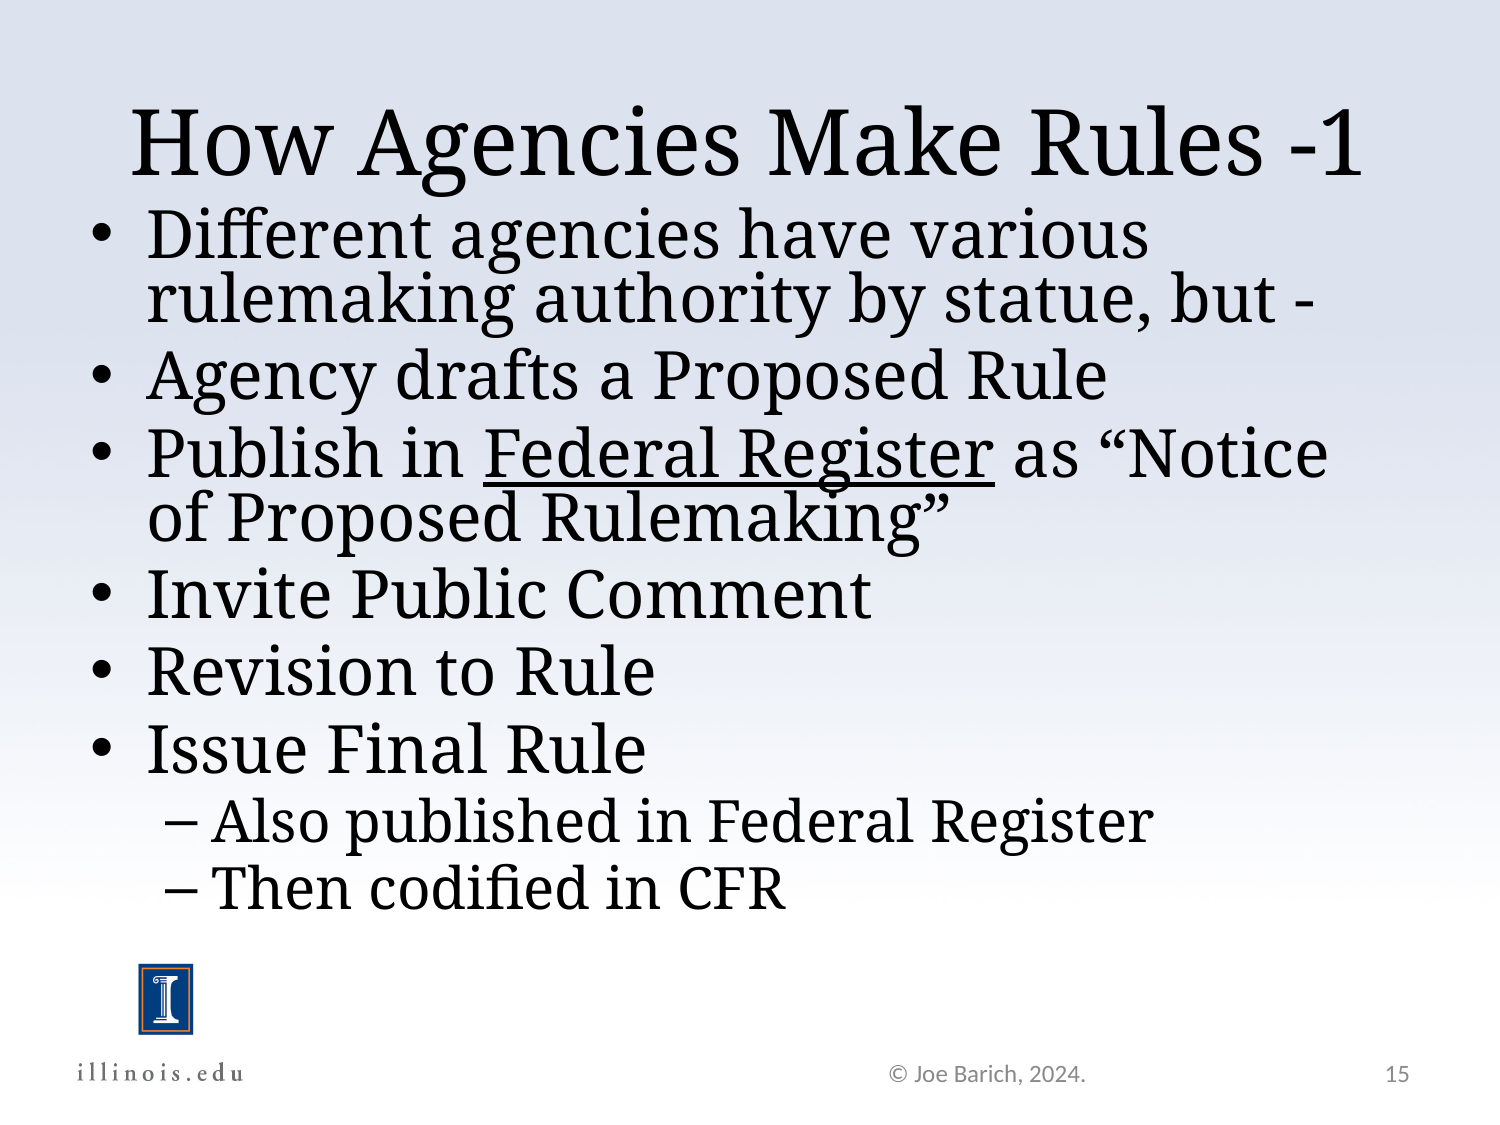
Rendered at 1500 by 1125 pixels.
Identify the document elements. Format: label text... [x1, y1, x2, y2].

footer © Joe Barich, 2024. [750, 1042, 1225, 1103]
list Different agencies have various rulemaking authority by statue, but - Agency drafts a Proposed Rule Publish in Federal Register as “Notice of Proposed Rulemaking” Invite Public Comment Revision to Rule Issue Final Rule Also published in Federal Register Then codified in CFR [74, 199, 1426, 988]
picture [0, 0, 1500, 1125]
slide_number 15 [1250, 1042, 1425, 1103]
title How Agencies Make Rules -1 [74, 44, 1426, 199]
